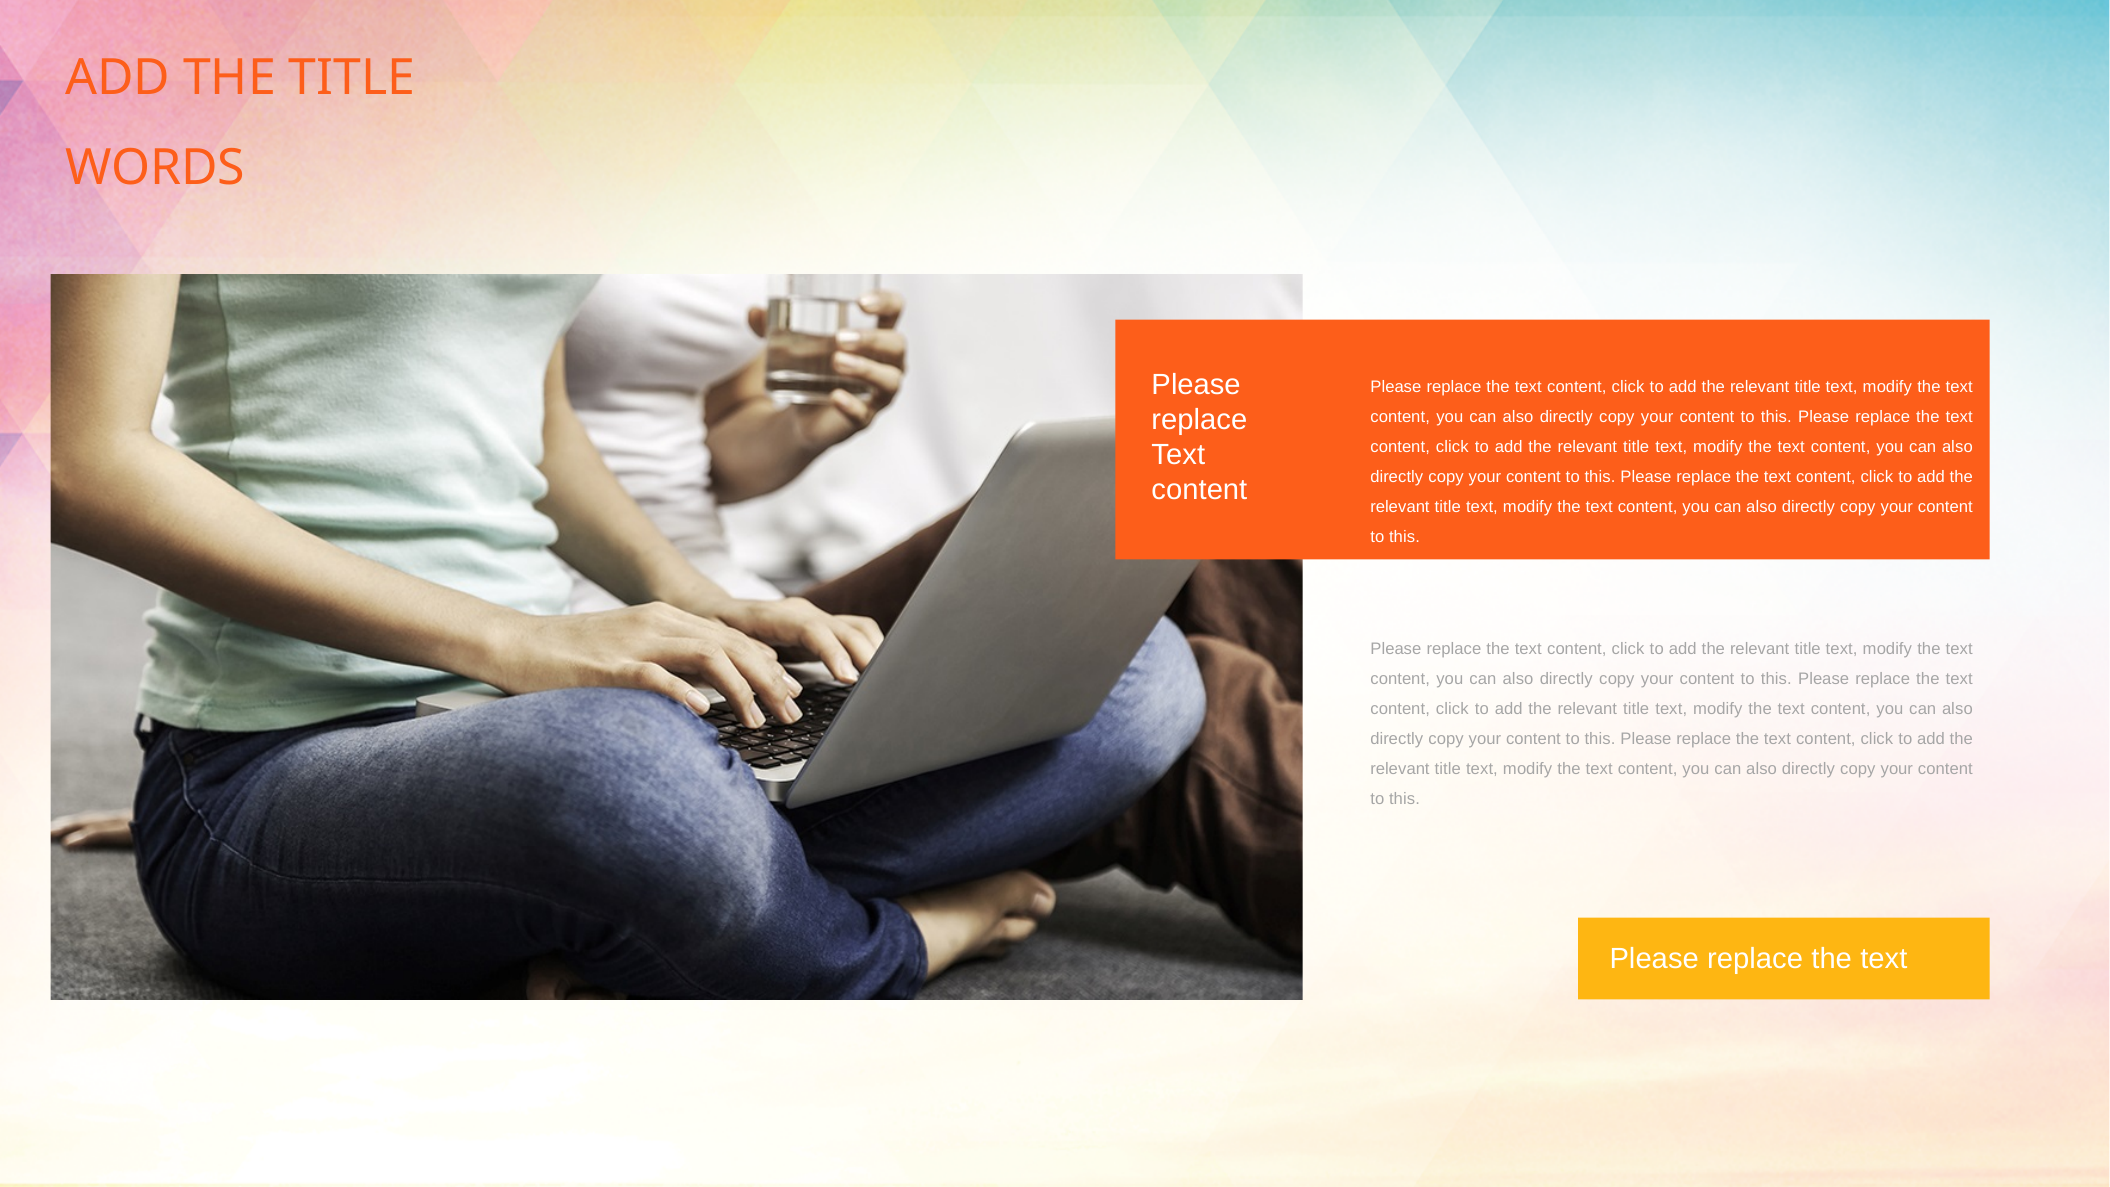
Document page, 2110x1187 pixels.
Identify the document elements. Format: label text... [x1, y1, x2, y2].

text_box [50, 273, 1304, 1000]
text_box Please replace Text content [1135, 357, 1315, 455]
text_box ADD THE TITLE WORDS [50, 7, 583, 202]
text_box Please replace the text content, click to add the relevant title text, modify the text content, you can also directly copy your content to this. Please replace the text content, click to add the relevant title text, modify the text content, you can also directly copy your content to this. Please replace the text content, click to add the relevant title text, modify the text content, you can also directly copy your content to this. [1354, 620, 1990, 814]
text_box Please replace the text [1593, 931, 2047, 983]
text_box Please replace the text content, click to add the relevant title text, modify the text content, you can also directly copy your content to this. Please replace the text content, click to add the relevant title text, modify the text content, you can also directly copy your content to this. Please replace the text content, click to add the relevant title text, modify the text content, you can also directly copy your content to this. [1354, 357, 1990, 551]
text_box [1577, 917, 1991, 1000]
picture [0, 0, 2110, 1187]
text_box [1114, 319, 1991, 561]
